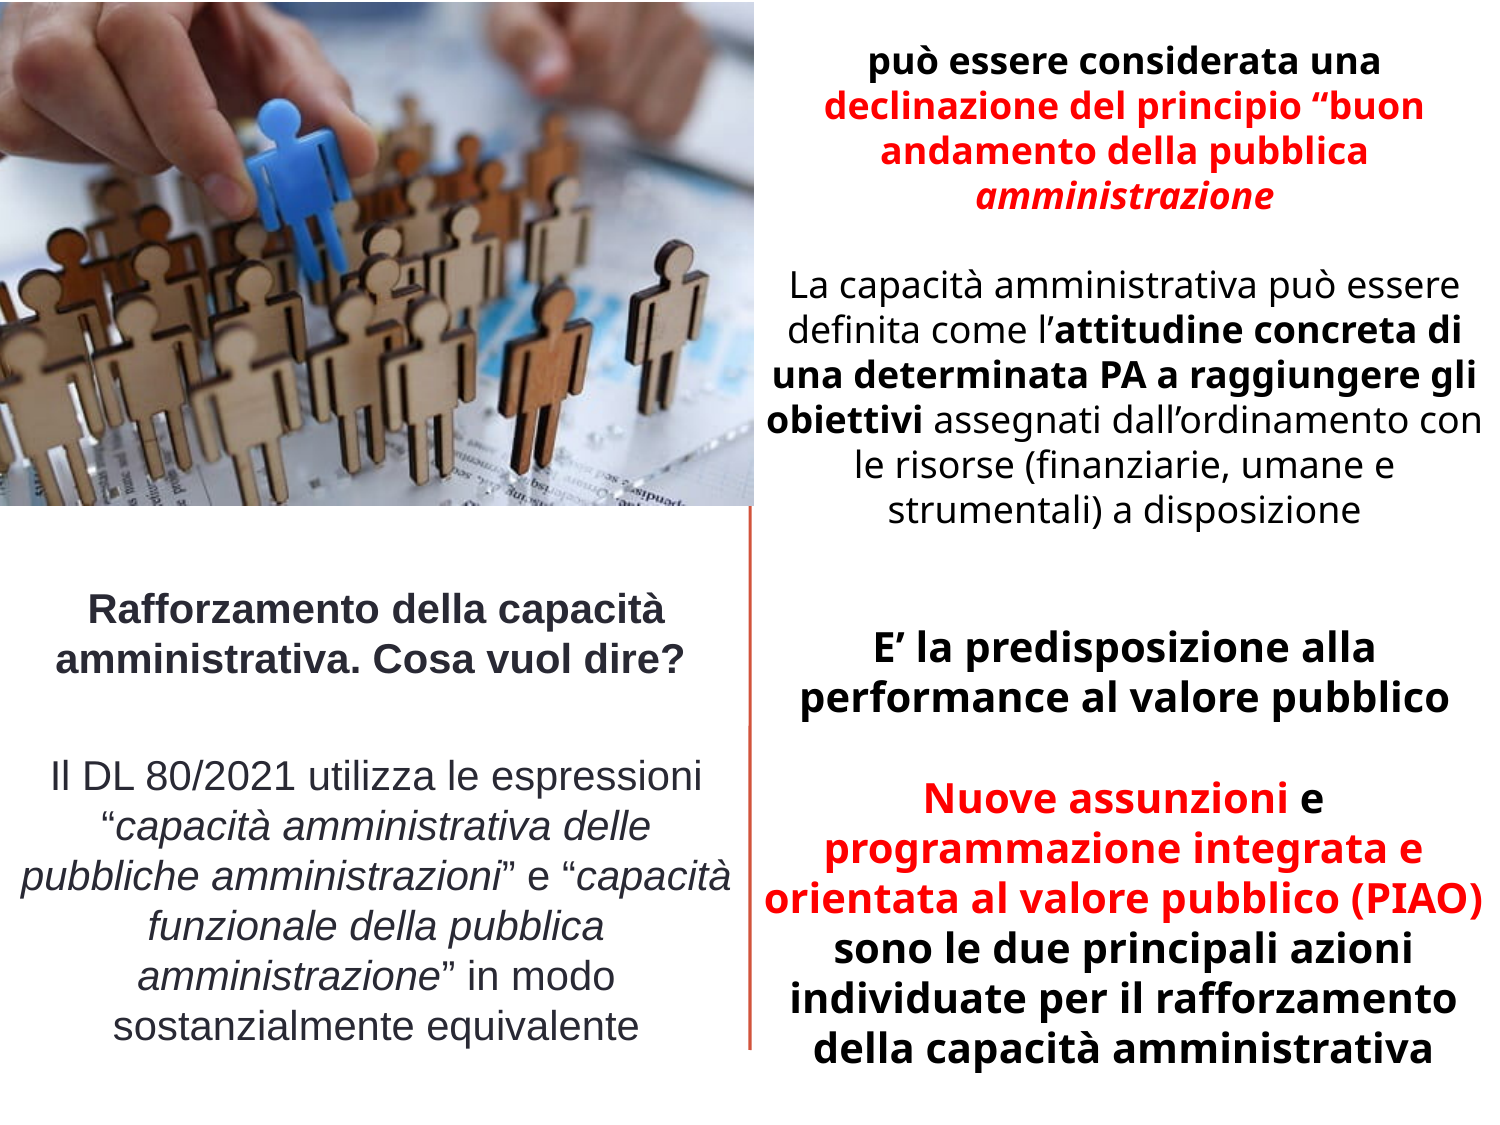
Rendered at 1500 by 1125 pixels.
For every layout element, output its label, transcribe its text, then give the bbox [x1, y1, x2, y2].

text_box La capacità amministrativa può essere definita come l’attitudine concreta di una determinata PA a raggiungere gli obiettivi assegnati dall’ordinamento con le risorse (finanziarie, umane e strumentali) a disposizione E’ la predisposizione alla performance al valore pubblico [749, 253, 1500, 729]
text_box può essere considerata una declinazione del principio “buon andamento della pubblica amministrazione [762, 29, 1500, 225]
text_box Nuove assunzioni e programmazione integrata e orientata al valore pubblico (PIAO) sono le due principali azioni individuate per il rafforzamento della capacità amministrativa [748, 764, 1499, 1079]
picture [0, 2, 754, 506]
list Rafforzamento della capacità amministrativa. Cosa vuol dire? Il DL 80/2021 utilizza le espressioni “capacità amministrativa delle pubbliche amministrazioni” e “capacità funzionale della pubblica amministrazione” in modo sostanzialmente equivalente [1, 574, 752, 1047]
